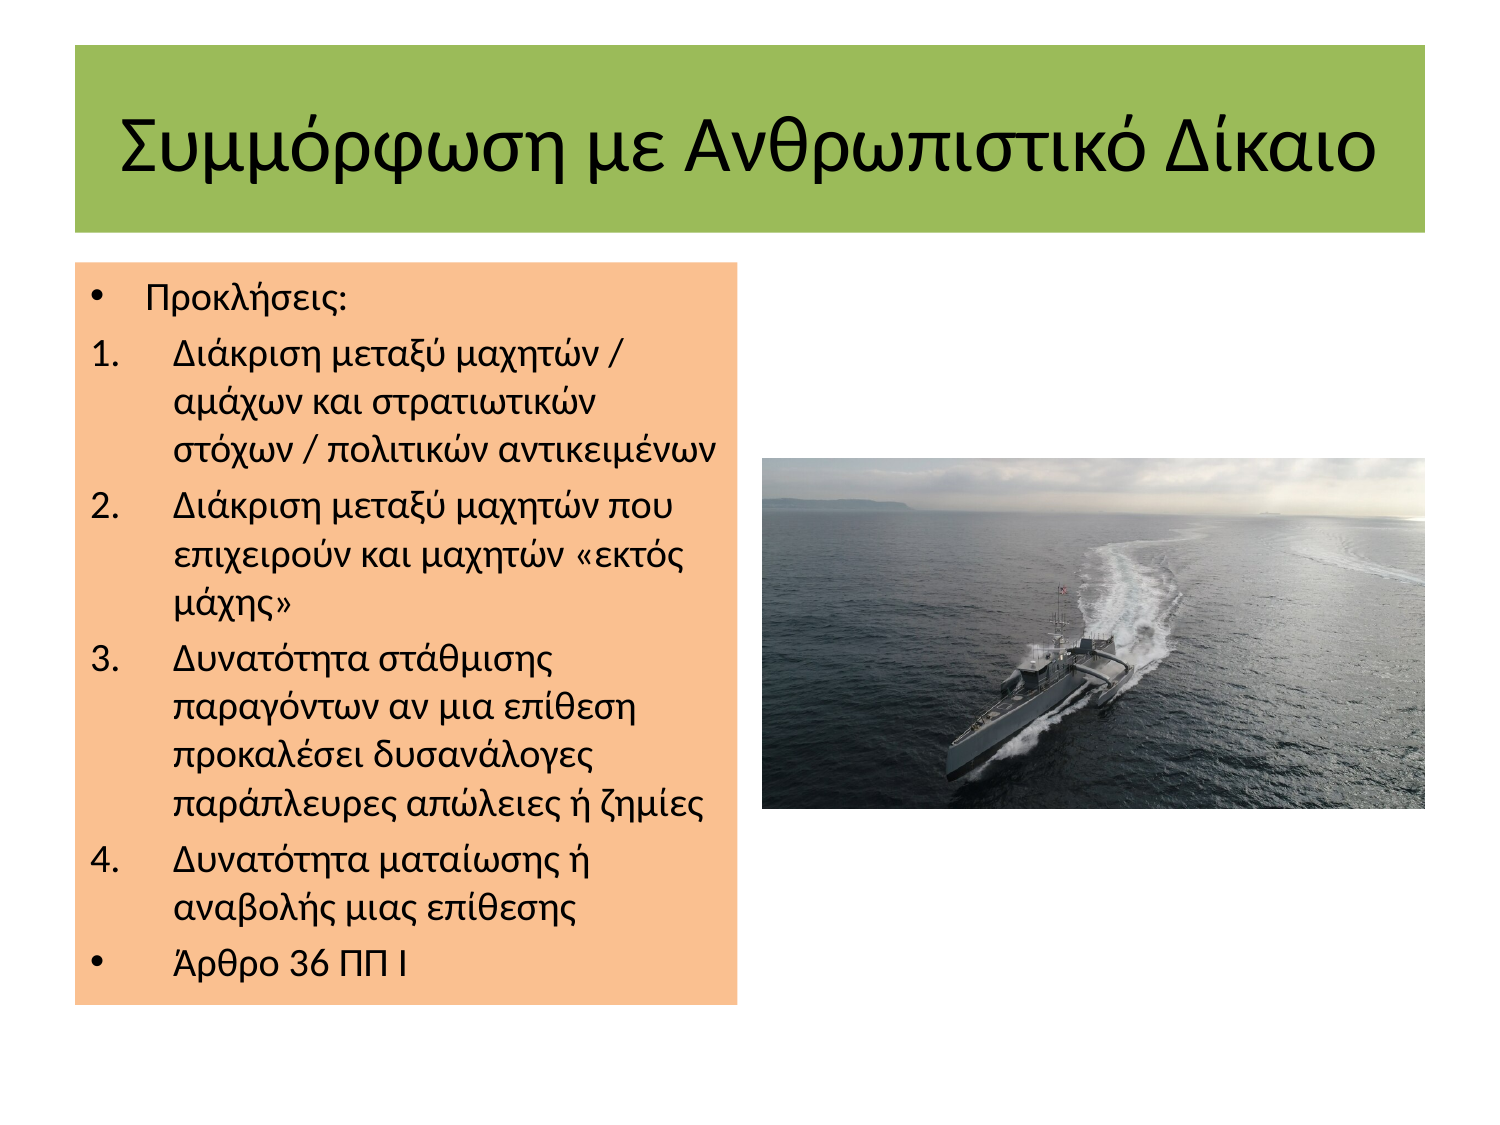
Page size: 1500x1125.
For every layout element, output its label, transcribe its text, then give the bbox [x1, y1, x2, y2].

list Προκλήσεις: Διάκριση μεταξύ μαχητών / αμάχων και στρατιωτικών στόχων / πολιτικών αντικειμένων Διάκριση μεταξύ μαχητών που επιχειρούν και μαχητών «εκτός μάχης» Δυνατότητα στάθμισης παραγόντων αν μια επίθεση προκαλέσει δυσανάλογες παράπλευρες απώλειες ή ζημίες Δυνατότητα ματαίωσης ή αναβολής μιας επίθεσης Άρθρο 36 ΠΠ Ι [75, 262, 738, 1005]
title Συμμόρφωση με Ανθρωπιστικό Δίκαιο [75, 45, 1425, 233]
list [762, 458, 1426, 809]
